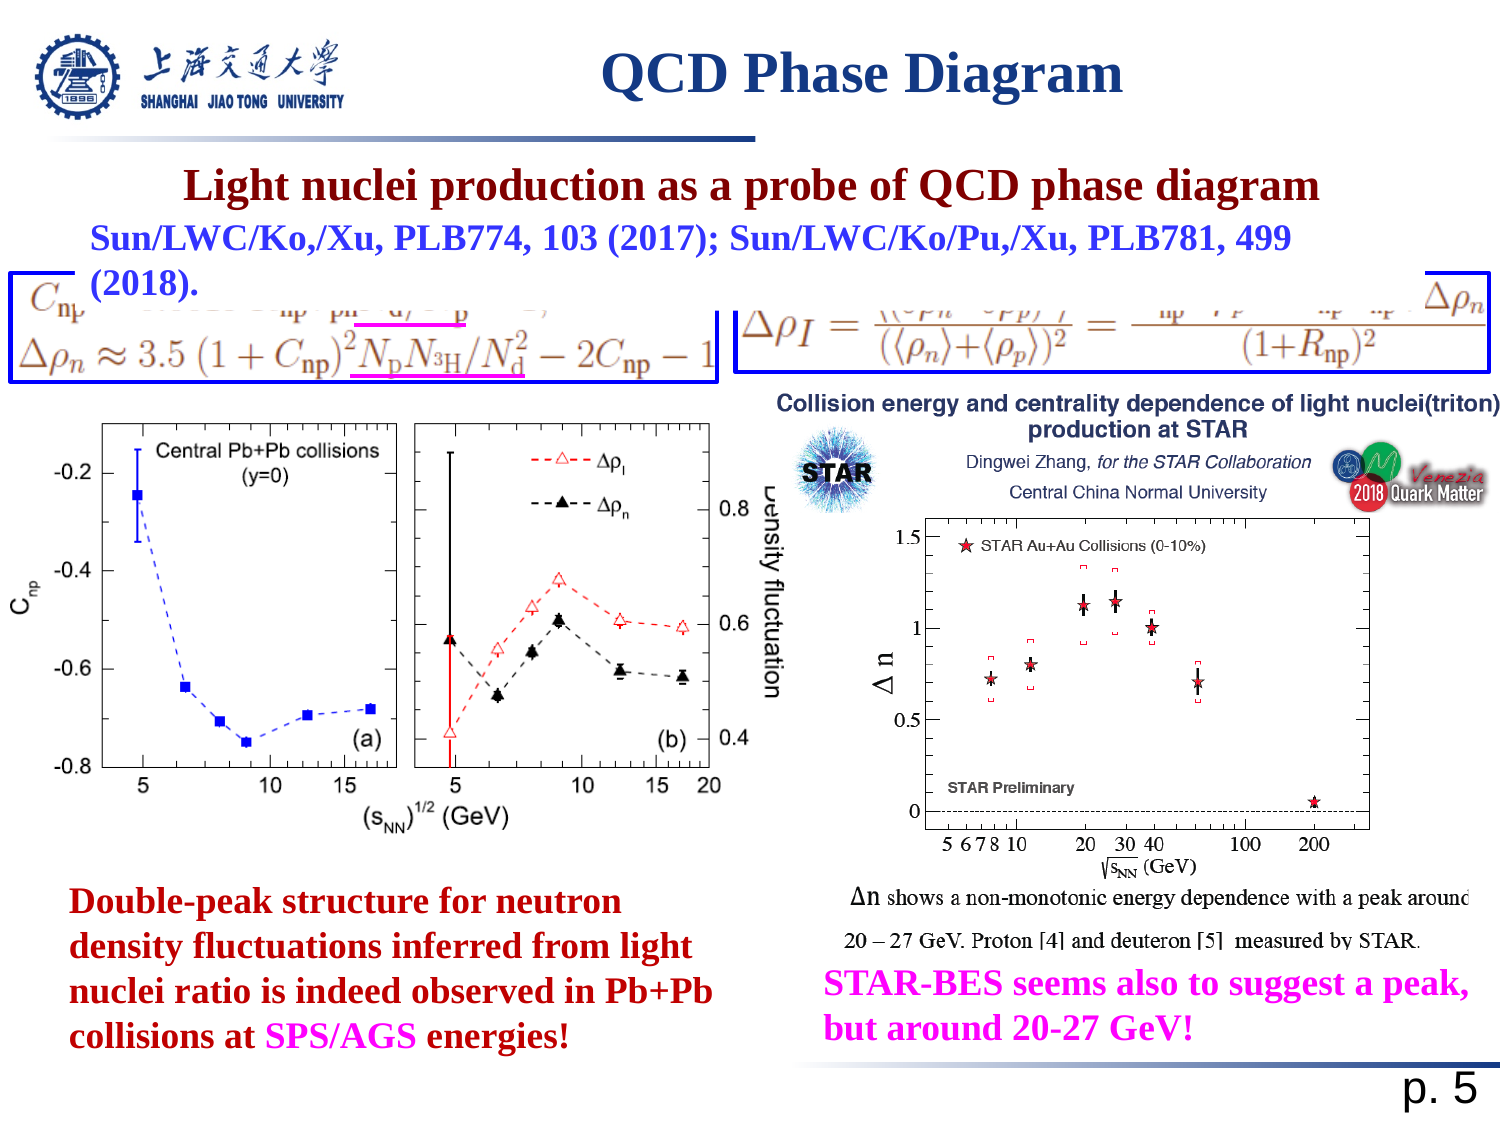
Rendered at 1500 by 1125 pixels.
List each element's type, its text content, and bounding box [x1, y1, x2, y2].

text_box STAR-BES seems also to suggest a peak, but around 20-27 GeV! [808, 949, 1487, 1056]
text_box Double-peak structure for neutron density fluctuations inferred from light nuclei ratio is indeed observed in Pb+Pb collisions at SPS/AGS energies! [54, 868, 730, 1064]
title QCD Phase Diagram [362, 24, 1363, 139]
picture [0, 0, 1500, 1125]
text_box p. 5 [1387, 1050, 1494, 1120]
text_box Light nuclei production as a probe of QCD phase diagram [17, 147, 1487, 218]
text_box Sun/LWC/Ko,/Xu, PLB774, 103 (2017); Sun/LWC/Ko/Pu,/Xu, PLB781, 499 (2018). [74, 218, 1425, 311]
